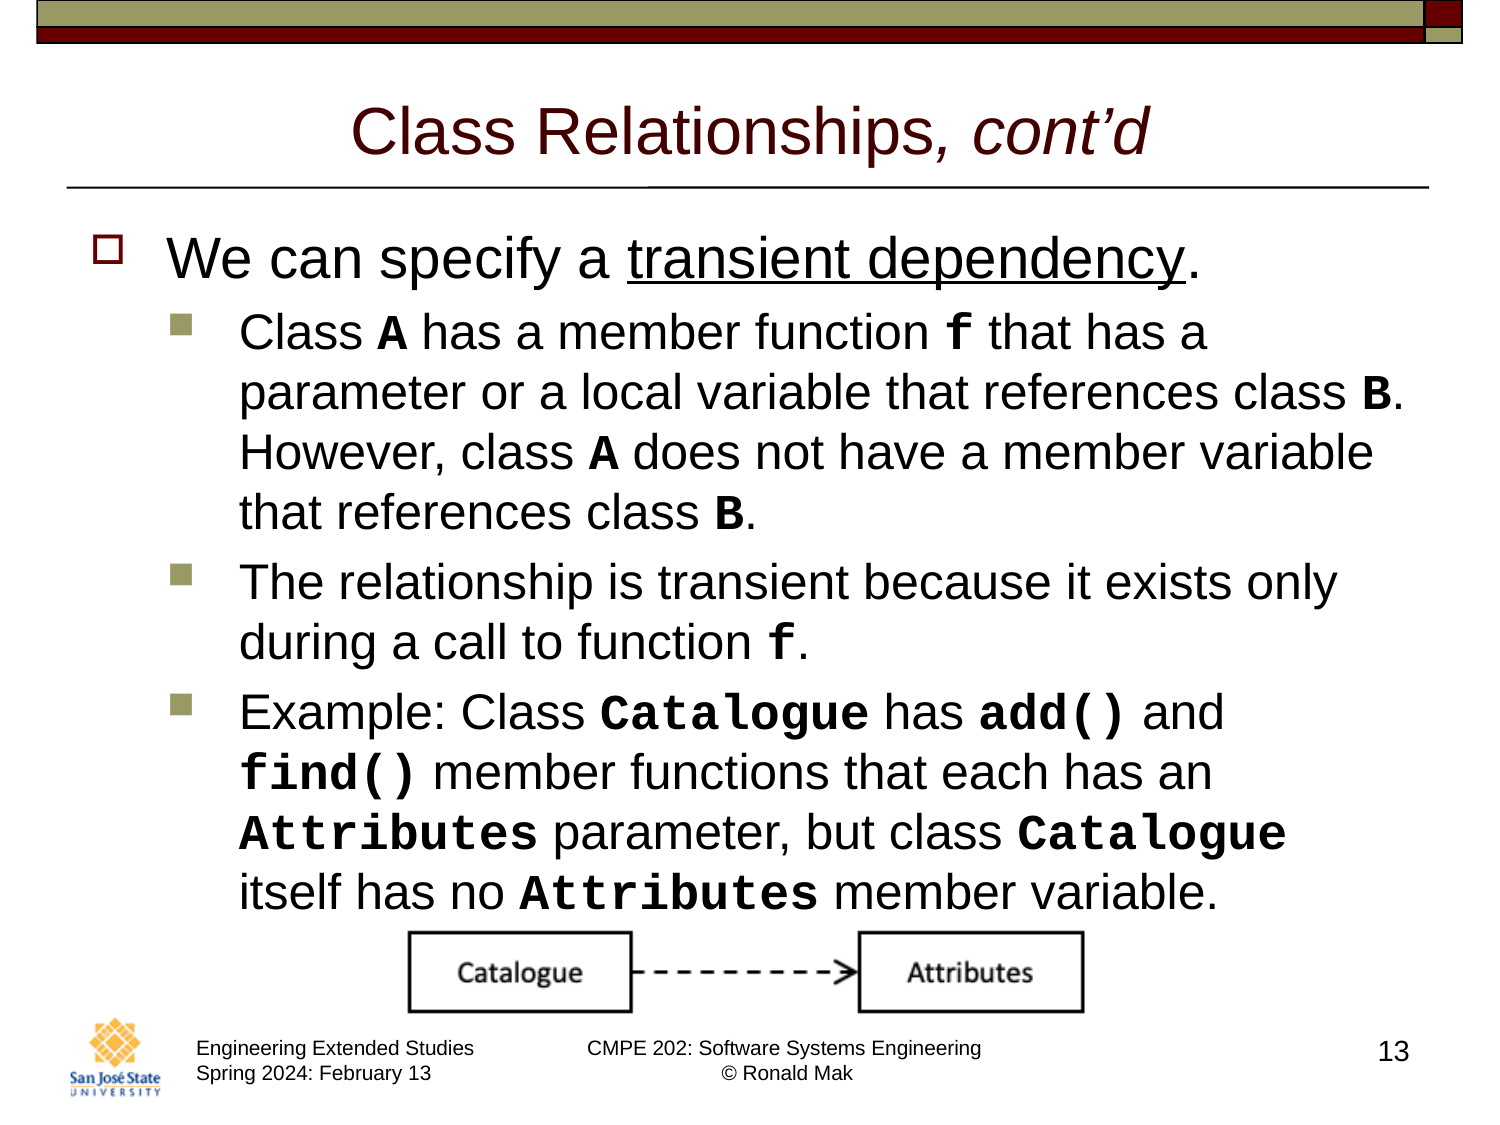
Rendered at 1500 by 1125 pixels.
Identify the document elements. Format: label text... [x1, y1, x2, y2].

list We can specify a transient dependency. Class A has a member function f that has a parameter or a local variable that references class B. However, class A does not have a member variable that references class B. The relationship is transient because it exists only during a call to function f. Example: Class Catalogue has add() and find() member functions that each has an Attributes parameter, but class Catalogue itself has no Attributes member variable. [75, 212, 1425, 938]
slide_number 13 [1305, 1025, 1425, 1100]
picture [60, 1012, 166, 1112]
title Class Relationships, cont’d [75, 67, 1425, 175]
picture [403, 921, 1097, 1029]
